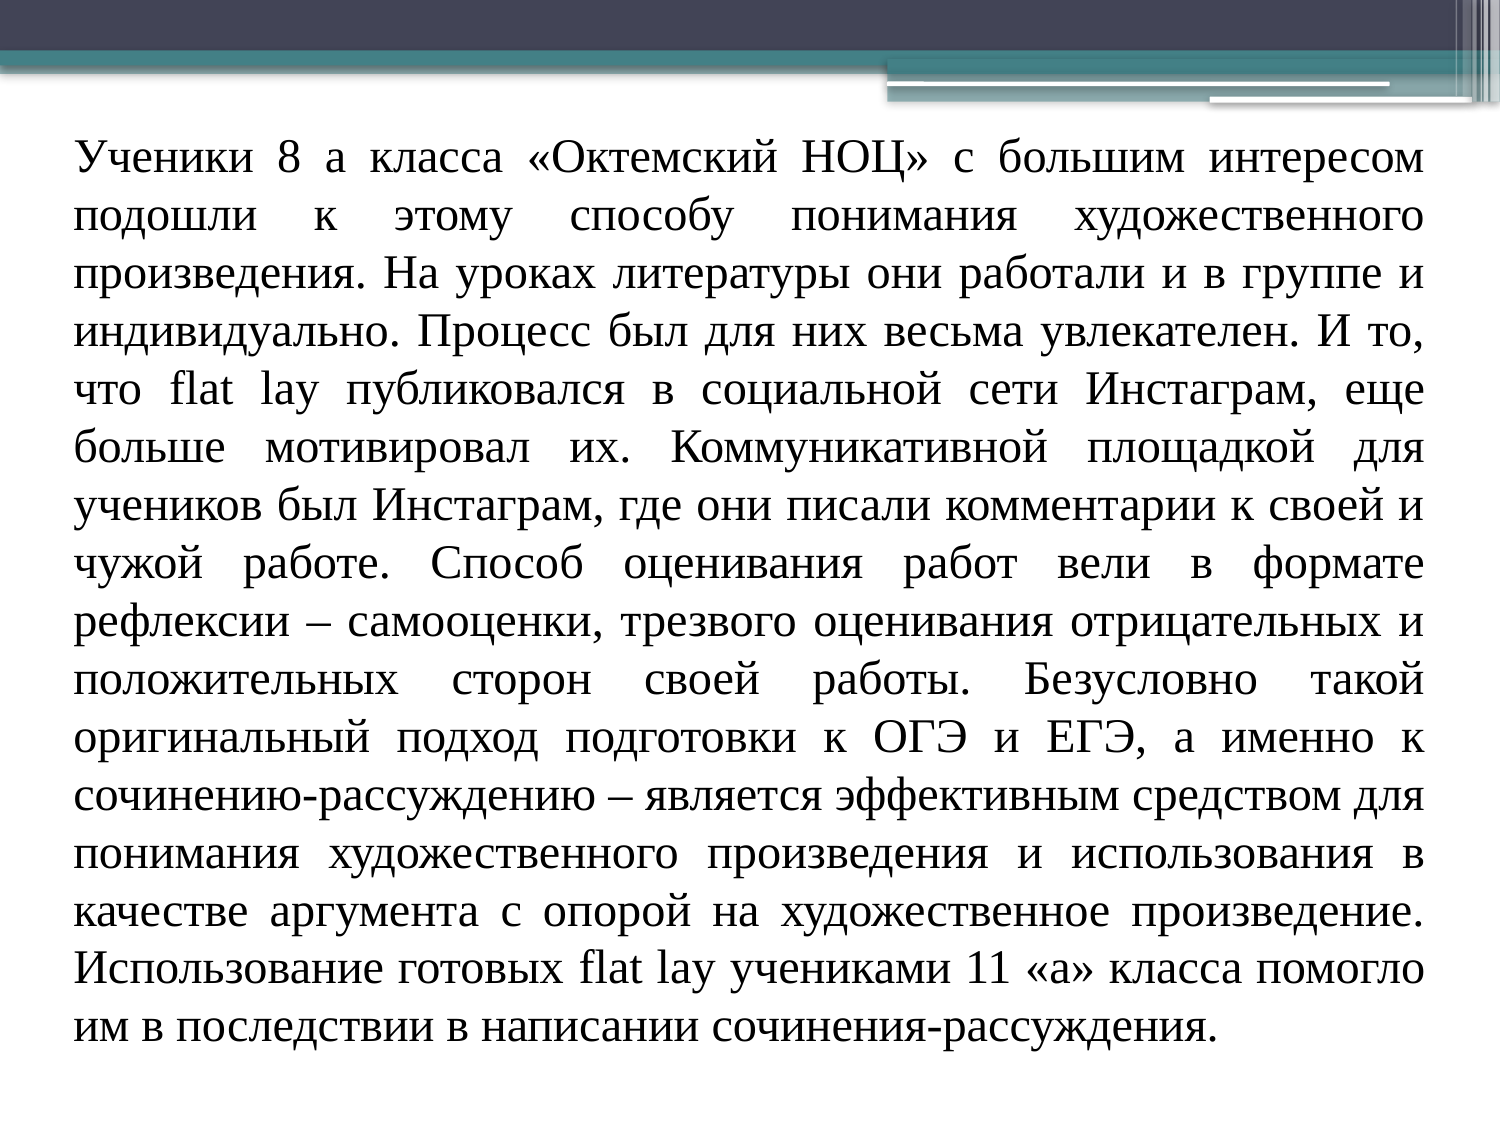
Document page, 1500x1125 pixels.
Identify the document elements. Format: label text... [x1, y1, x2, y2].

list Ученики 8 а класса «Октемский НОЦ» с большим интересом подошли к этому способу понимания художественного произведения. На уроках литературы они работали и в группе и индивидуально. Процесс был для них весьма увлекателен. И то, что flat lay публиковался в социальной сети Инстаграм, еще больше мотивировал их. Коммуникативной площадкой для учеников был Инстаграм, где они писали комментарии к своей и чужой работе. Способ оценивания работ вели в формате рефлексии – самооценки, трезвого оценивания отрицательных и положительных сторон своей работы. Безусловно такой оригинальный подход подготовки к ОГЭ и ЕГЭ, а именно к сочинению-рассуждению – является эффективным средством для понимания художественного произведения и использования в качестве аргумента с опорой на художественное произведение. Использование готовых flat lay учениками 11 «а» класса помогло им в последствии в написании сочинения-рассуждения. [0, 117, 1442, 1079]
